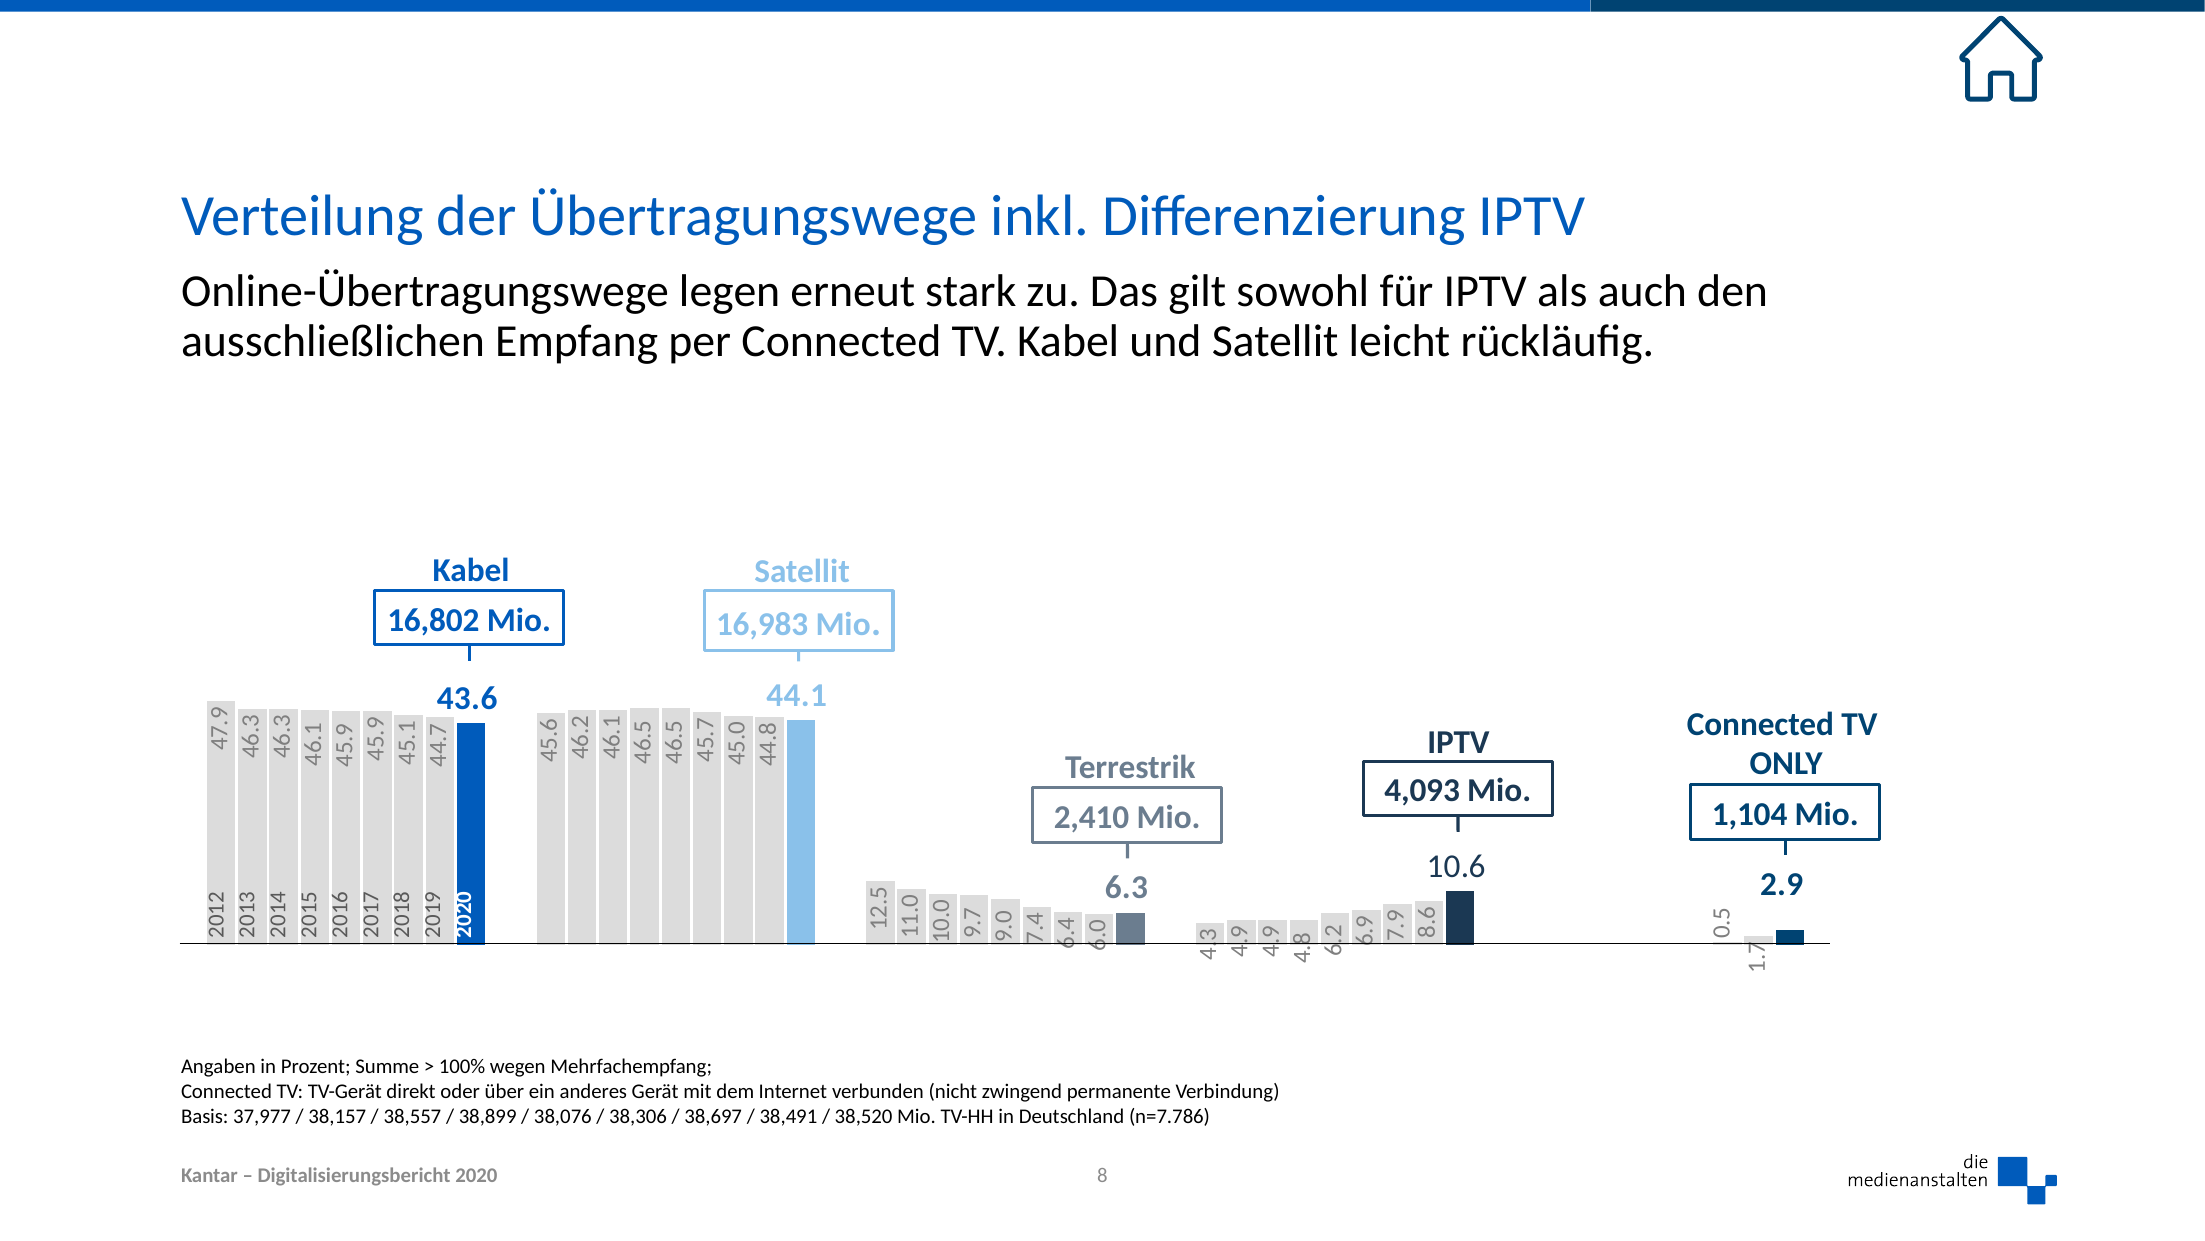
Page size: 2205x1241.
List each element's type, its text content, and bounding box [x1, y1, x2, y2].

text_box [374, 590, 564, 662]
footer Kantar – Digitalisierungsbericht 2020 [181, 1151, 809, 1187]
list Online-Übertragungswege legen erneut stark zu. Das gilt sowohl für IPTV als auch den ausschließlichen Empfang per Connected TV. Kabel und Satellit leicht rückläufig. [181, 265, 1901, 369]
slide_number 8 [1078, 1149, 1127, 1187]
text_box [1363, 760, 1553, 833]
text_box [1032, 787, 1223, 859]
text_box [703, 590, 894, 662]
list Angaben in Prozent; Summe > 100% wegen Mehrfachempfang; Connected TV: TV-Gerät direkt oder über ein anderes Gerät mit dem Internet verbunden (nicht zwingend permanente Verbindung) Basis: 37,977 / 38,157 / 38,557 / 38,899 / 38,076 / 38,306 / 38,697 / 38,491 / 38,520 Mio. TV-HH in Deutschland (n=7.786) [181, 1080, 1823, 1128]
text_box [1690, 784, 1881, 856]
title Verteilung der Übertragungswege inkl. Differenzierung IPTV [181, 177, 2024, 266]
chart [130, 373, 1999, 1048]
text_box [1959, 15, 2043, 102]
